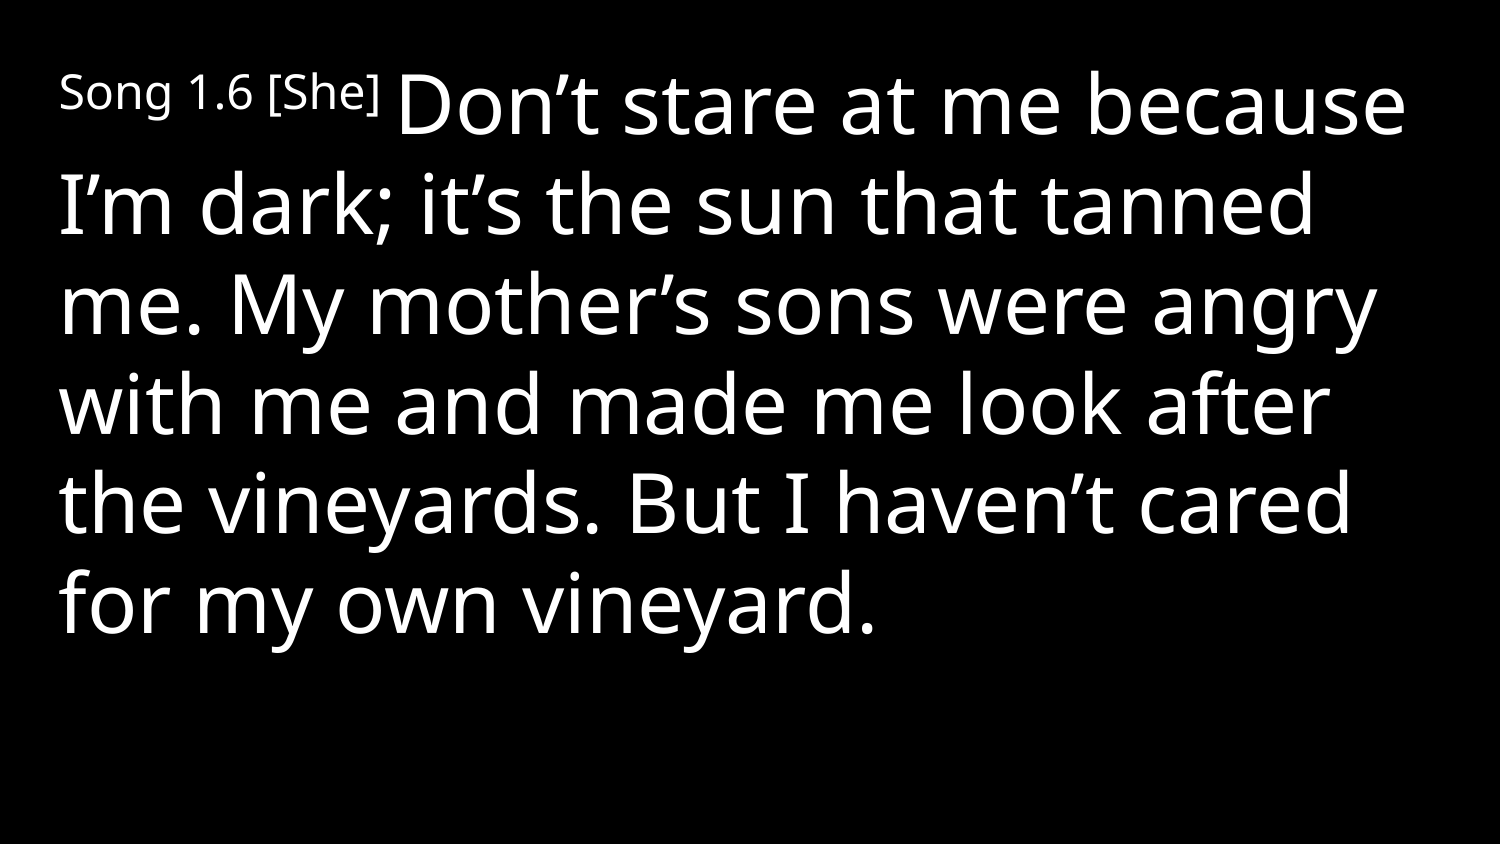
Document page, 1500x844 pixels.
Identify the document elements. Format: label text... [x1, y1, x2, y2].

list Song 1.6 [She] Don’t stare at me because I’m dark; it’s the sun that tanned me. My mother’s sons were angry with me and made me look after the vineyards. But I haven’t cared for my own vineyard. [50, 46, 1425, 810]
